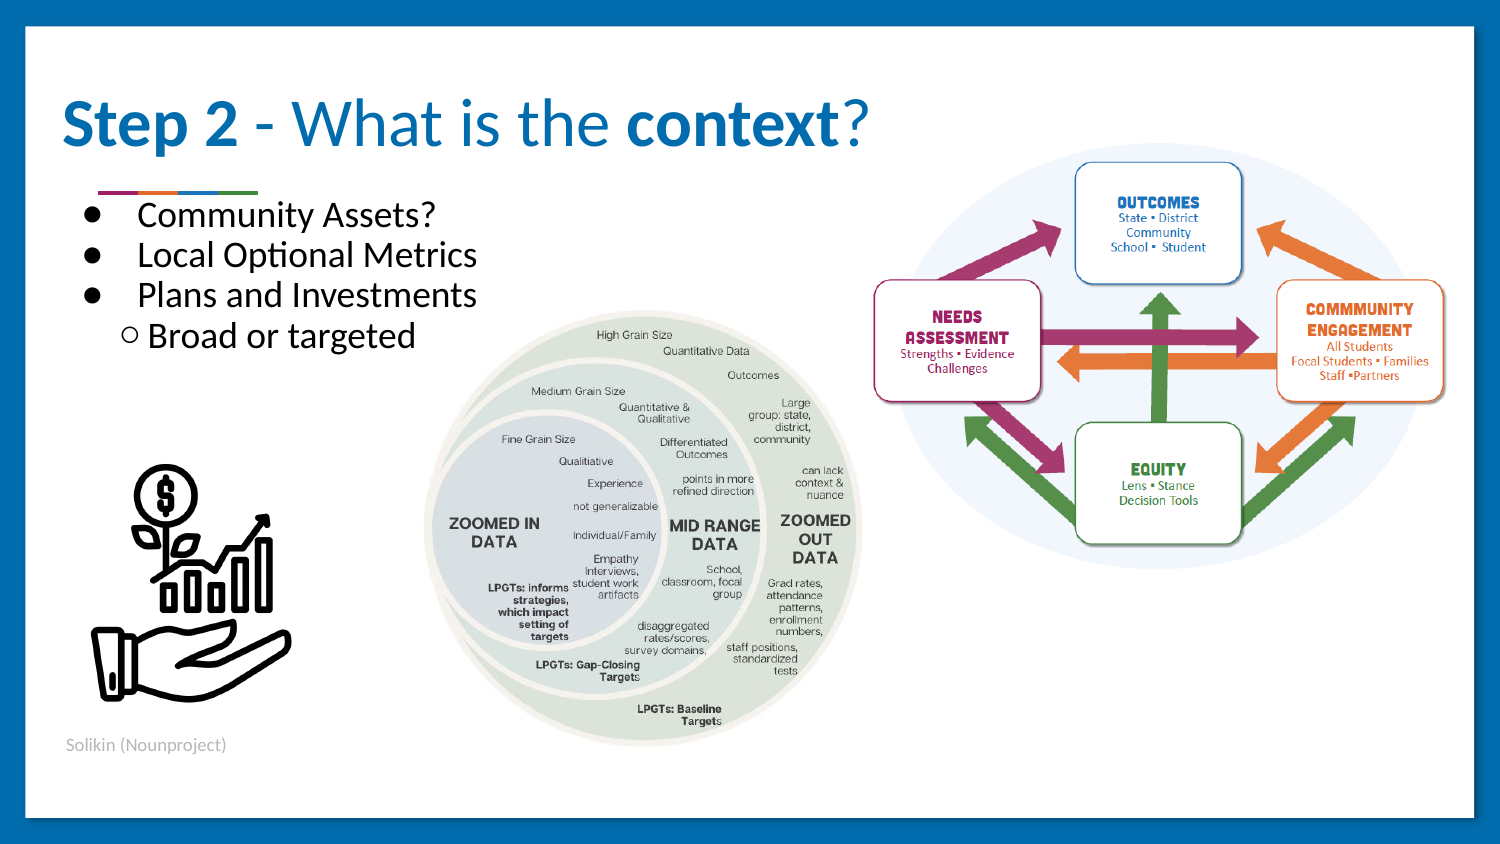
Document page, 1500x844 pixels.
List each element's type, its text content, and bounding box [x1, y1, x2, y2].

list Community Assets? Local Optional Metrics Plans and Investments Broad or targeted [51, 189, 496, 721]
text_box Solikin (Nounproject) [51, 721, 496, 767]
picture [868, 141, 1450, 576]
title Step 2 - What is the context? [51, 72, 1449, 167]
picture [417, 301, 863, 758]
picture [38, 461, 344, 722]
